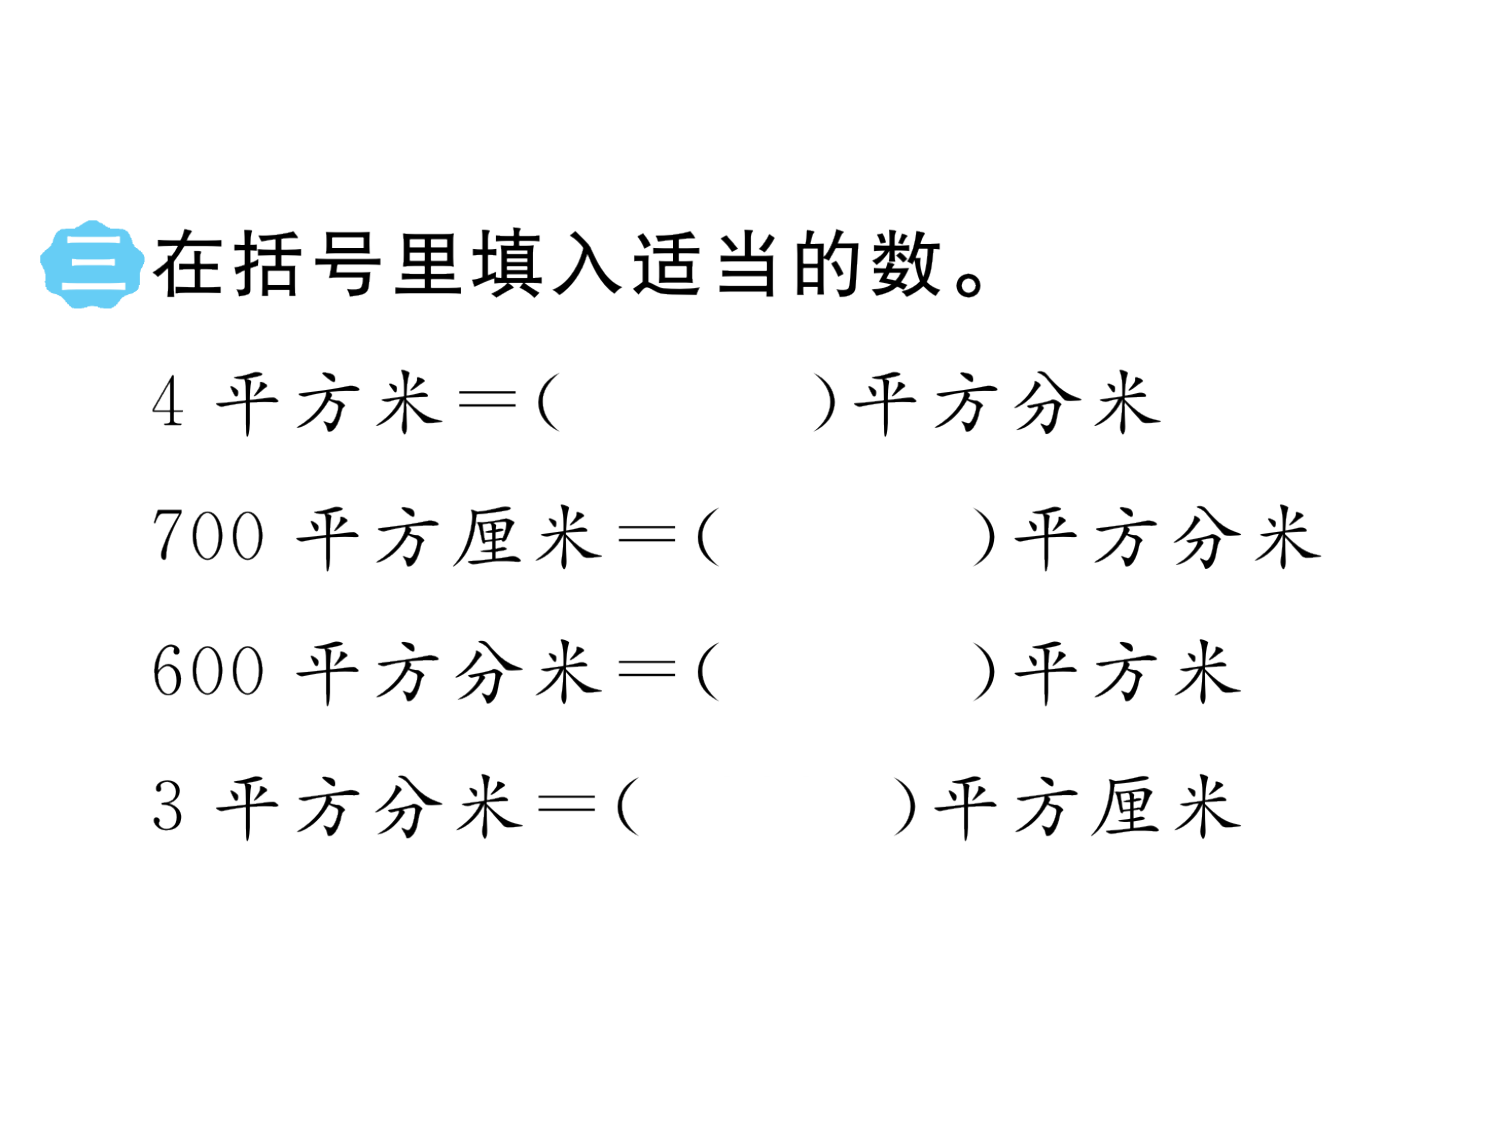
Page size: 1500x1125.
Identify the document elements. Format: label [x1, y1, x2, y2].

picture [35, 177, 1453, 891]
